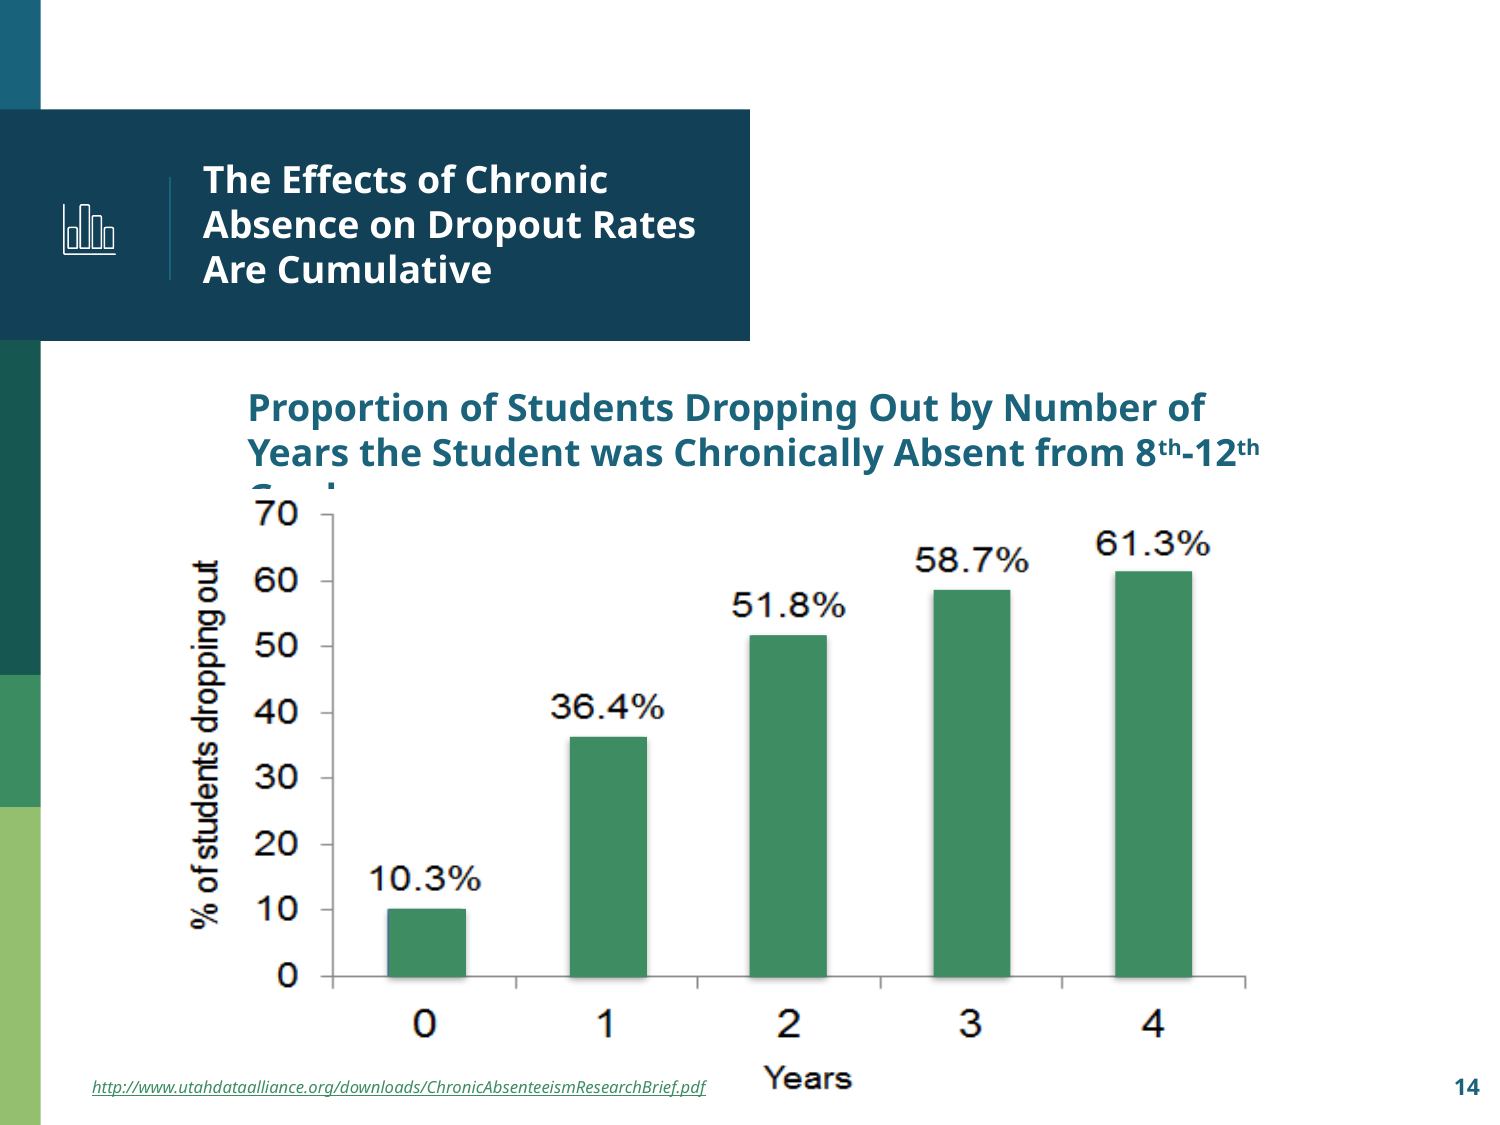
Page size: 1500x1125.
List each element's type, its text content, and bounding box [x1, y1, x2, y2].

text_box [63, 204, 116, 255]
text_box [187, 488, 1257, 1091]
title The Effects of Chronic Absence on Dropout Rates Are Cumulative [187, 133, 715, 359]
text_box Proportion of Students Dropping Out by Number of Years the Student was Chronically Absent from 8th-12th Grades [232, 376, 1311, 526]
text_box http://www.utahdataalliance.org/downloads/ChronicAbsenteeismResearchBrief.pdf [77, 1069, 1500, 1125]
